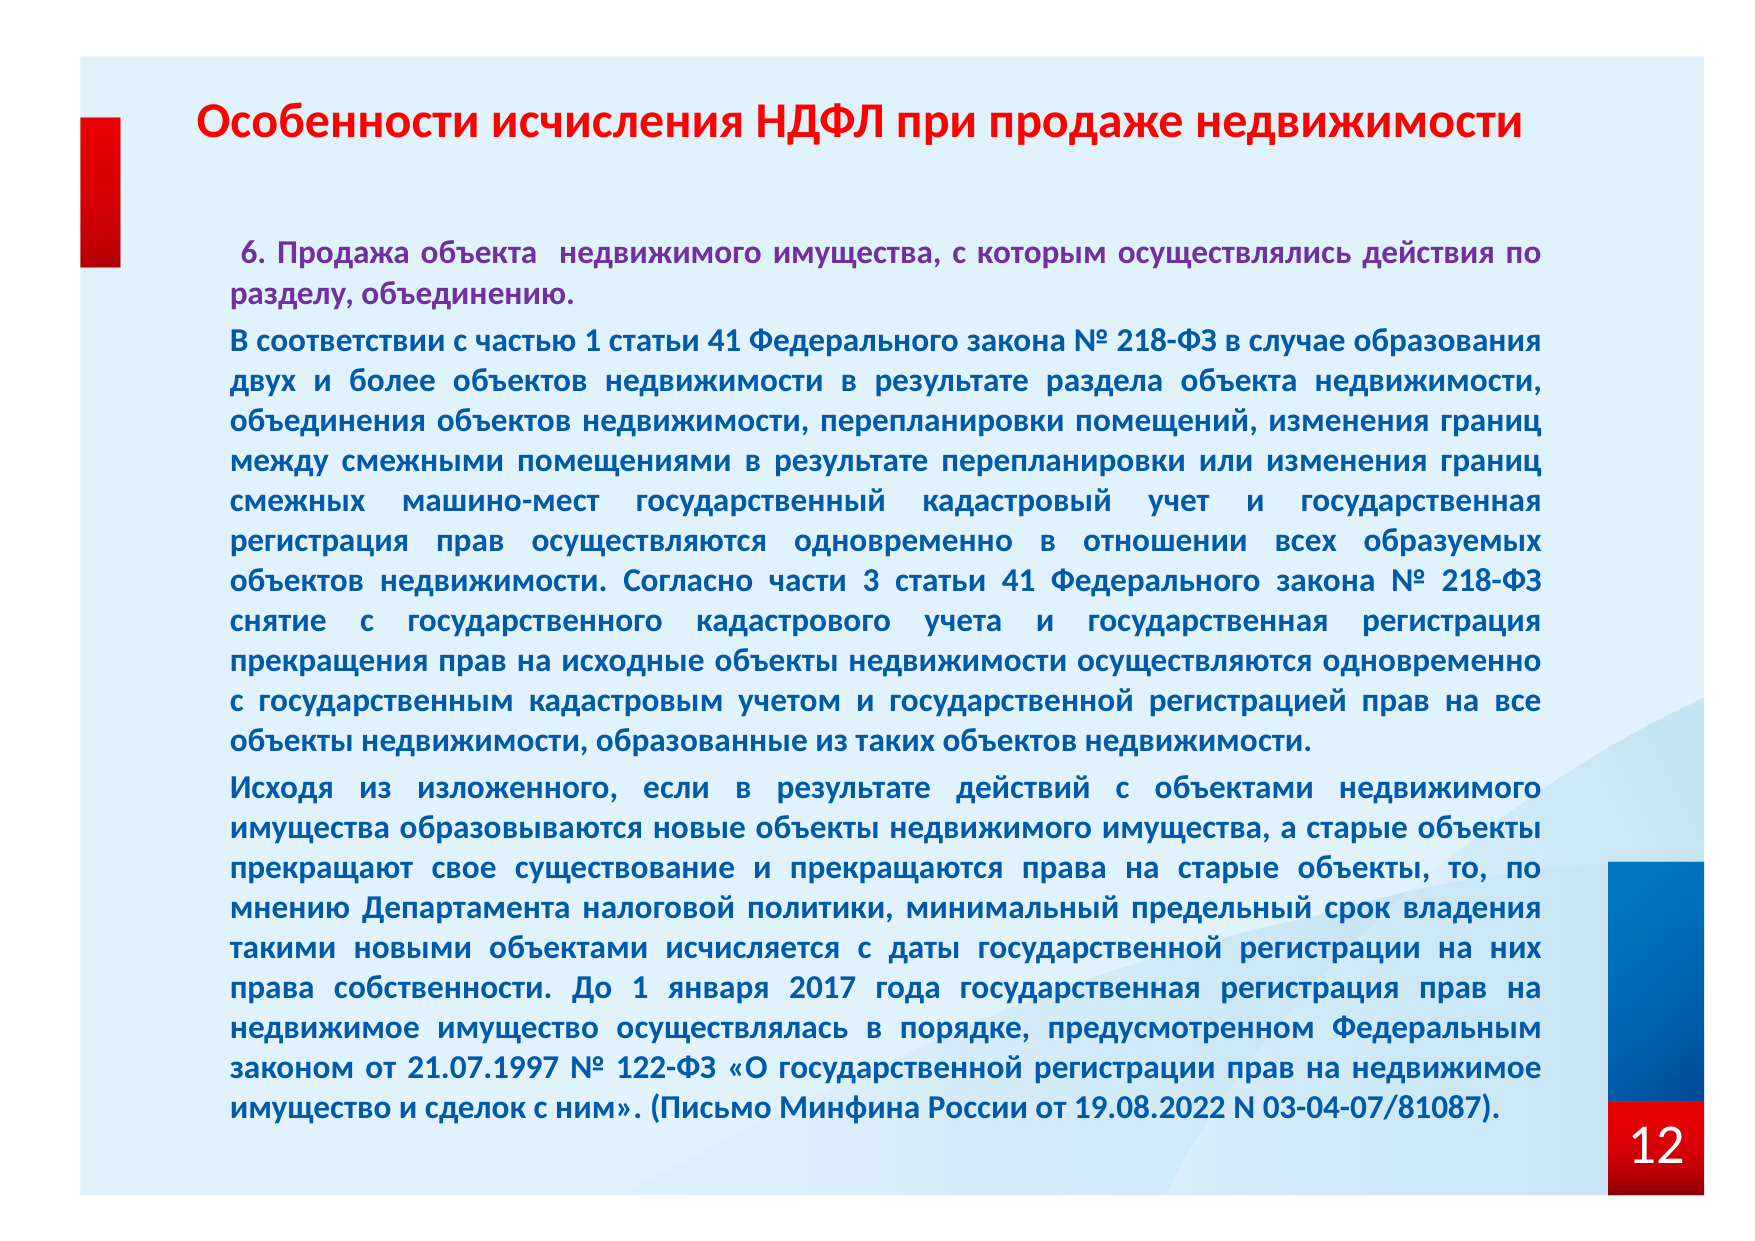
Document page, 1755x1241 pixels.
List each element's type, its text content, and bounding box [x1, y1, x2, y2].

picture [0, 0, 1754, 1240]
title Особенности исчисления НДФЛ при продаже недвижимости [156, 17, 1565, 218]
slide_number 12 [1596, 1092, 1716, 1207]
list 6. Продажа объекта недвижимого имущества, с которым осуществлялись действия по разделу, объединению. В соответствии с частью 1 статьи 41 Федерального закона № 218-ФЗ в случае образования двух и более объектов недвижимости в результате раздела объекта недвижимости, объединения объектов недвижимости, перепланировки помещений, изменения границ между смежными помещениями в результате перепланировки или изменения границ смежных машино-мест государственный кадастровый учет и государственная регистрация прав осуществляются одновременно в отношении всех образуемых объектов недвижимости. Согласно части 3 статьи 41 Федерального закона № 218-ФЗ снятие с государственного кадастрового учета и государственная регистрация прекращения прав на исходные объекты недвижимости осуществляются одновременно с государственным кадастровым учетом и государственной регистрацией прав на все объекты недвижимости, образованные из таких объектов недвижимости. Исходя из изложенного, если в результате действий с объектами недвижимого имущества образовываются новые объекты недвижимого имущества, а старые объекты прекращают свое существование и прекращаются права на старые объекты, то, по мнению Департамента налоговой политики, минимальный предельный срок владения такими новыми объектами исчисляется с даты государственной регистрации на них права собственности. До 1 января 2017 года государственная регистрация прав на недвижимое имущество осуществлялась в порядке, предусмотренном Федеральным законом от 21.07.1997 № 122-ФЗ «О государственной регистрации прав на недвижимое имущество и сделок с ним». (Письмо Минфина России от 19.08.2022 N 03-04-07/81087). [156, 218, 1561, 1211]
